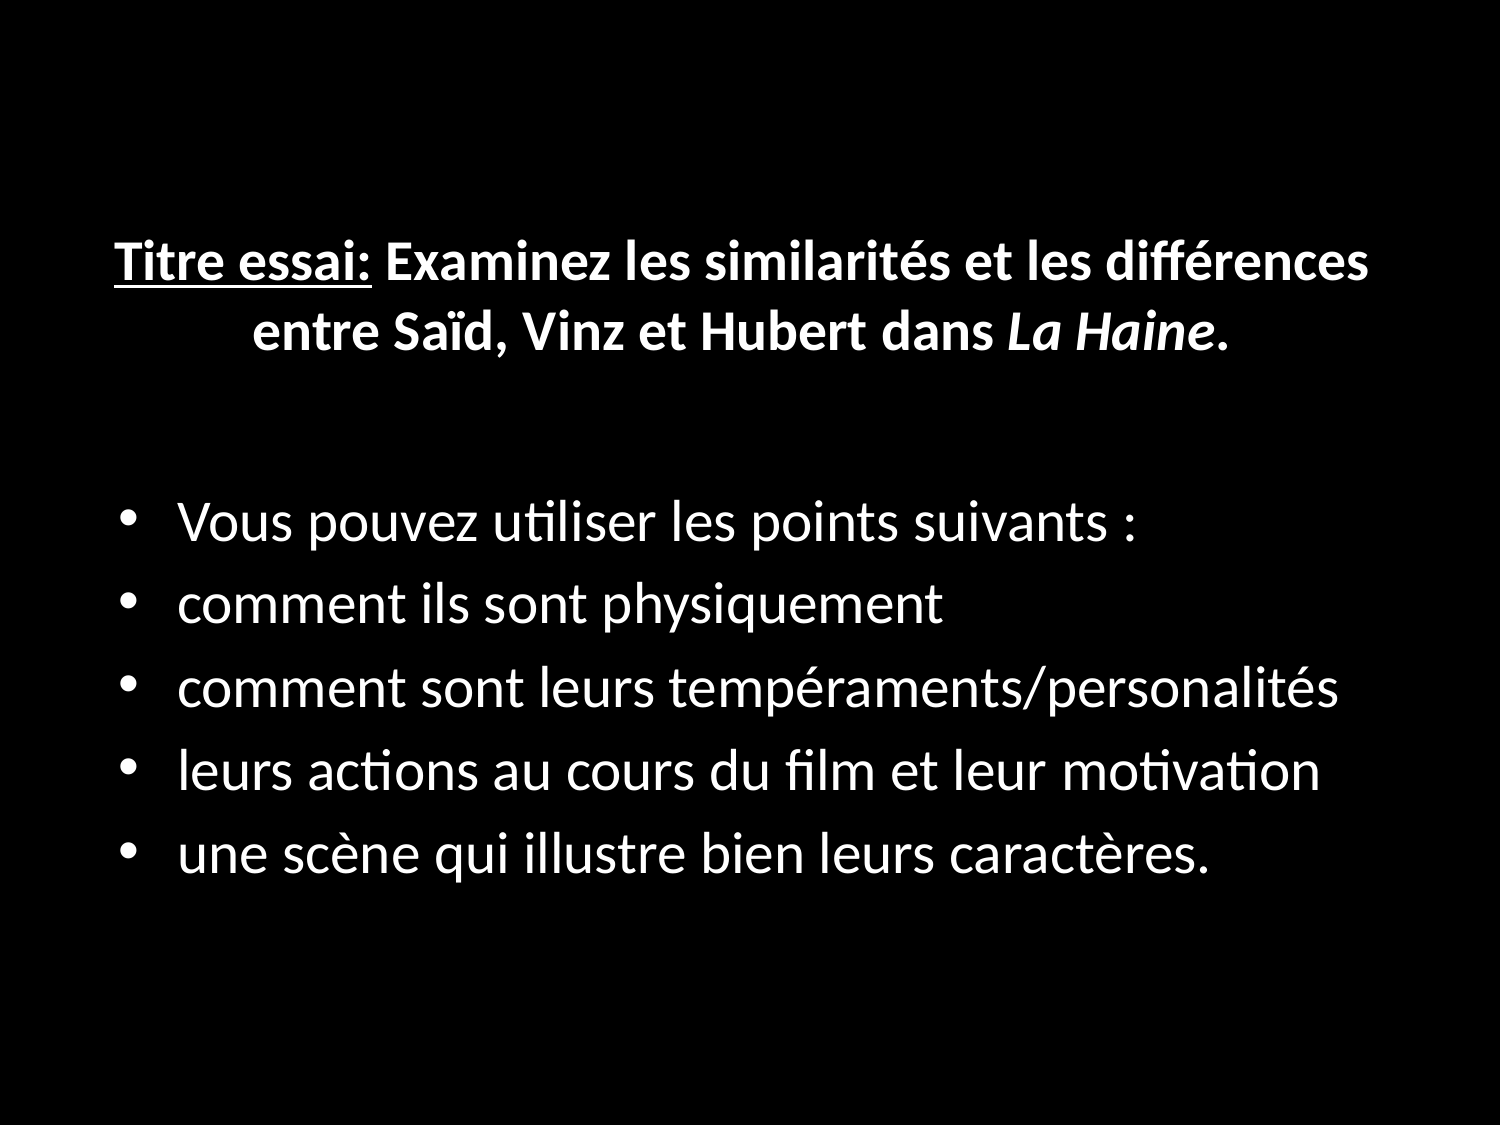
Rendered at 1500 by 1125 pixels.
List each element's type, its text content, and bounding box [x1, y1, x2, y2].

title Titre essai: Examinez les similarités et les différences entre Saïd, Vinz et Hubert dans La Haine. [95, 210, 1389, 374]
list Vous pouvez utiliser les points suivants : comment ils sont physiquement comment sont leurs tempéraments/personalités leurs actions au cours du film et leur motivation une scène qui illustre bien leurs caractères. [103, 474, 1397, 901]
